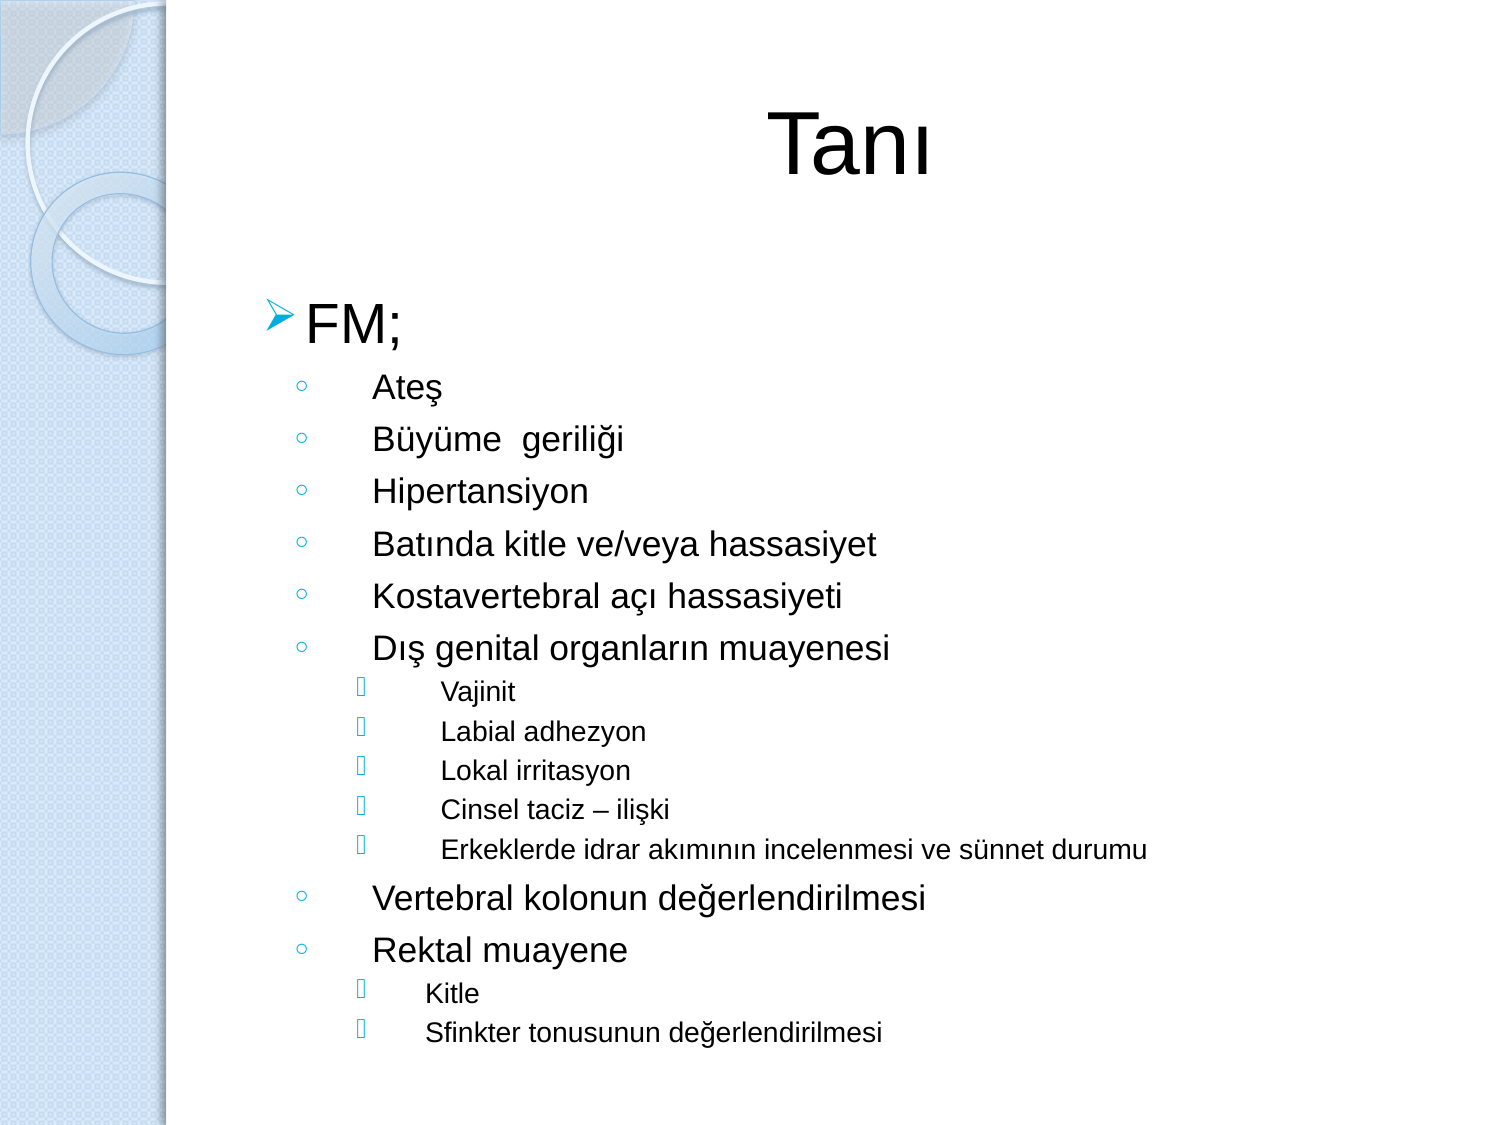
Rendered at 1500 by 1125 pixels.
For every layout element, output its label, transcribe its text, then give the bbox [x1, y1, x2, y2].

list FM; Ateş Büyüme geriliği Hipertansiyon Batında kitle ve/veya hassasiyet Kostavertebral açı hassasiyeti Dış genital organların muayenesi Vajinit Labial adhezyon Lokal irritasyon Cinsel taciz – ilişki Erkeklerde idrar akımının incelenmesi ve sünnet durumu Vertebral kolonun değerlendirilmesi Rektal muayene Kitle Sfinkter tonusunun değerlendirilmesi [235, 278, 1466, 1059]
title Tanı [235, 45, 1466, 233]
